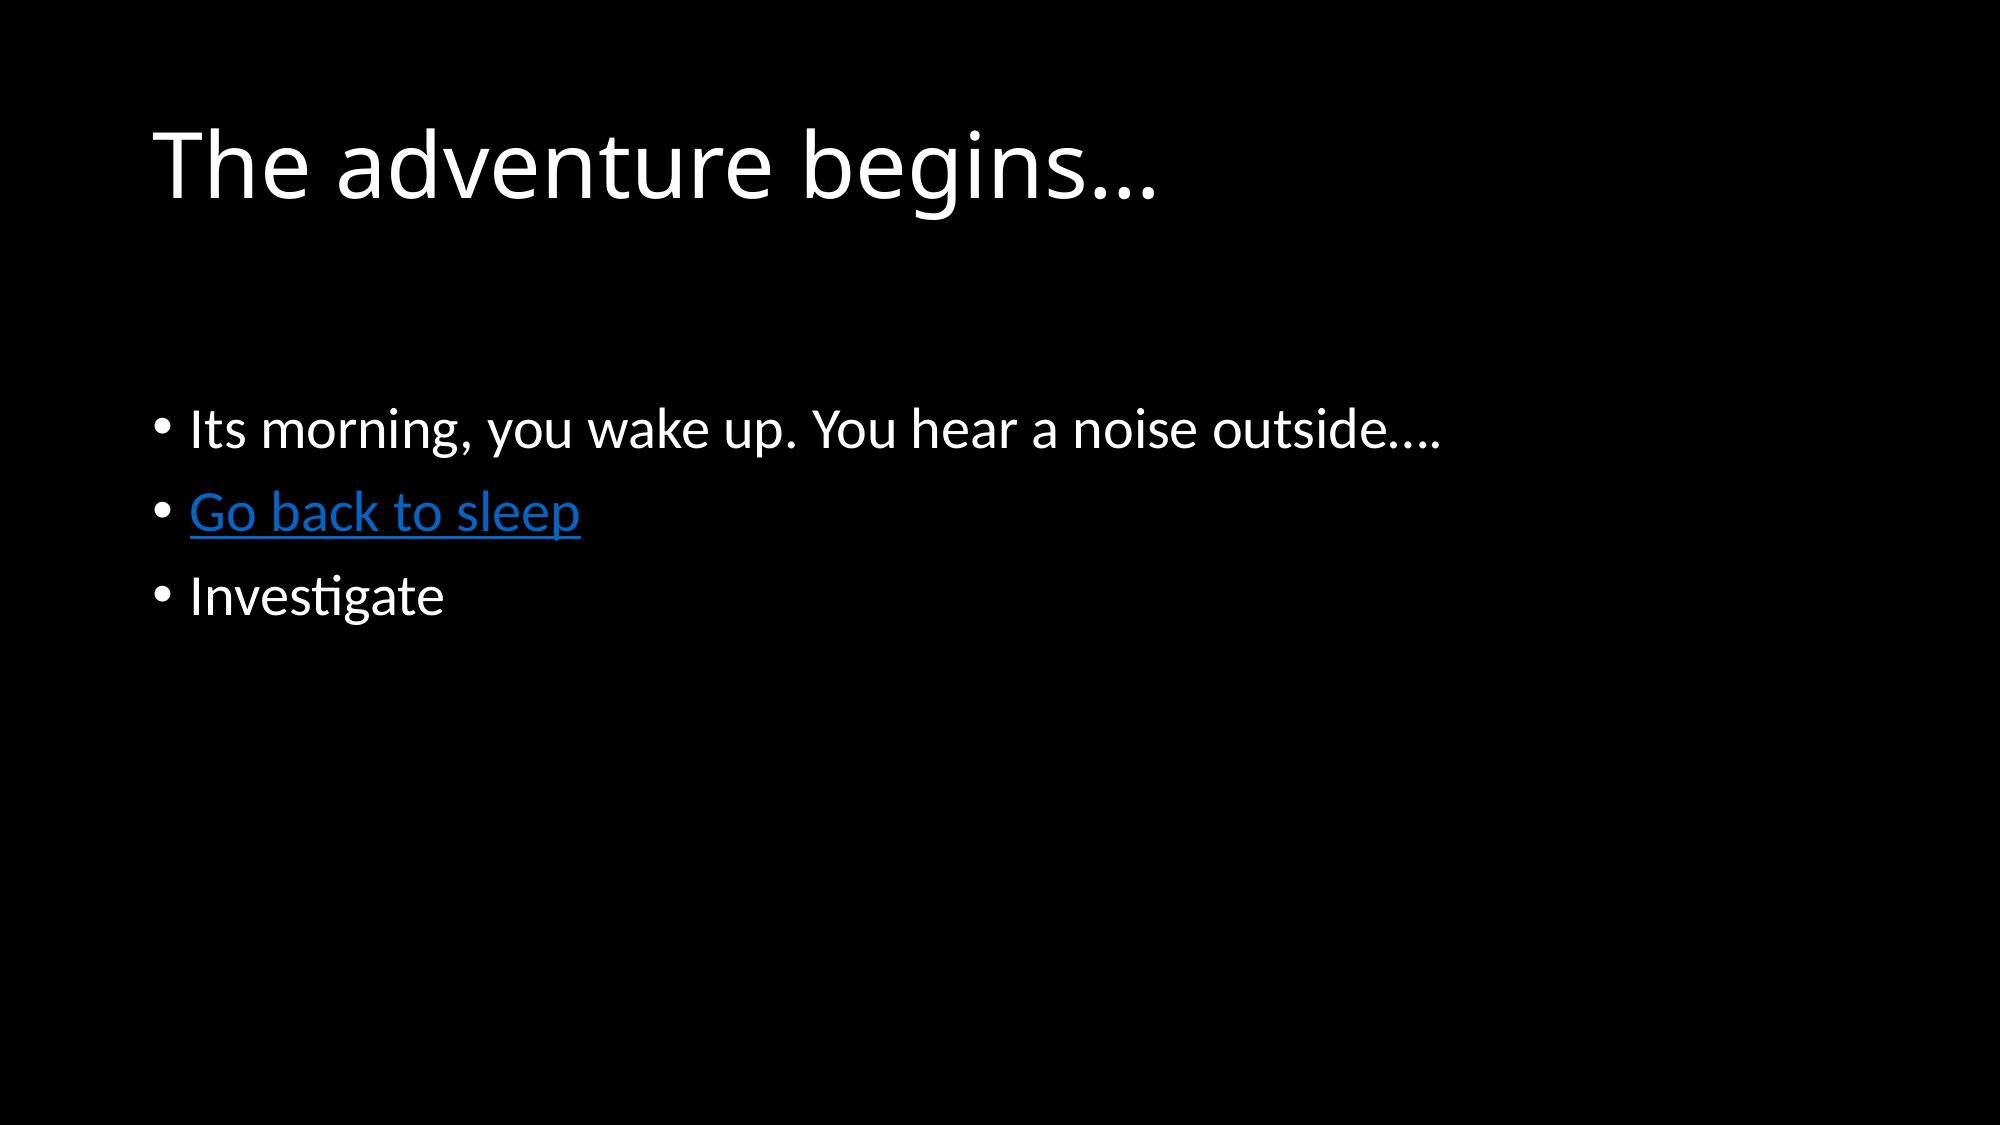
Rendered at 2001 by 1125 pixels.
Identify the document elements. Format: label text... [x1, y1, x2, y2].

list Its morning, you wake up. You hear a noise outside…. Go back to sleep Investigate [137, 299, 1863, 1014]
title The adventure begins… [137, 59, 1863, 278]
